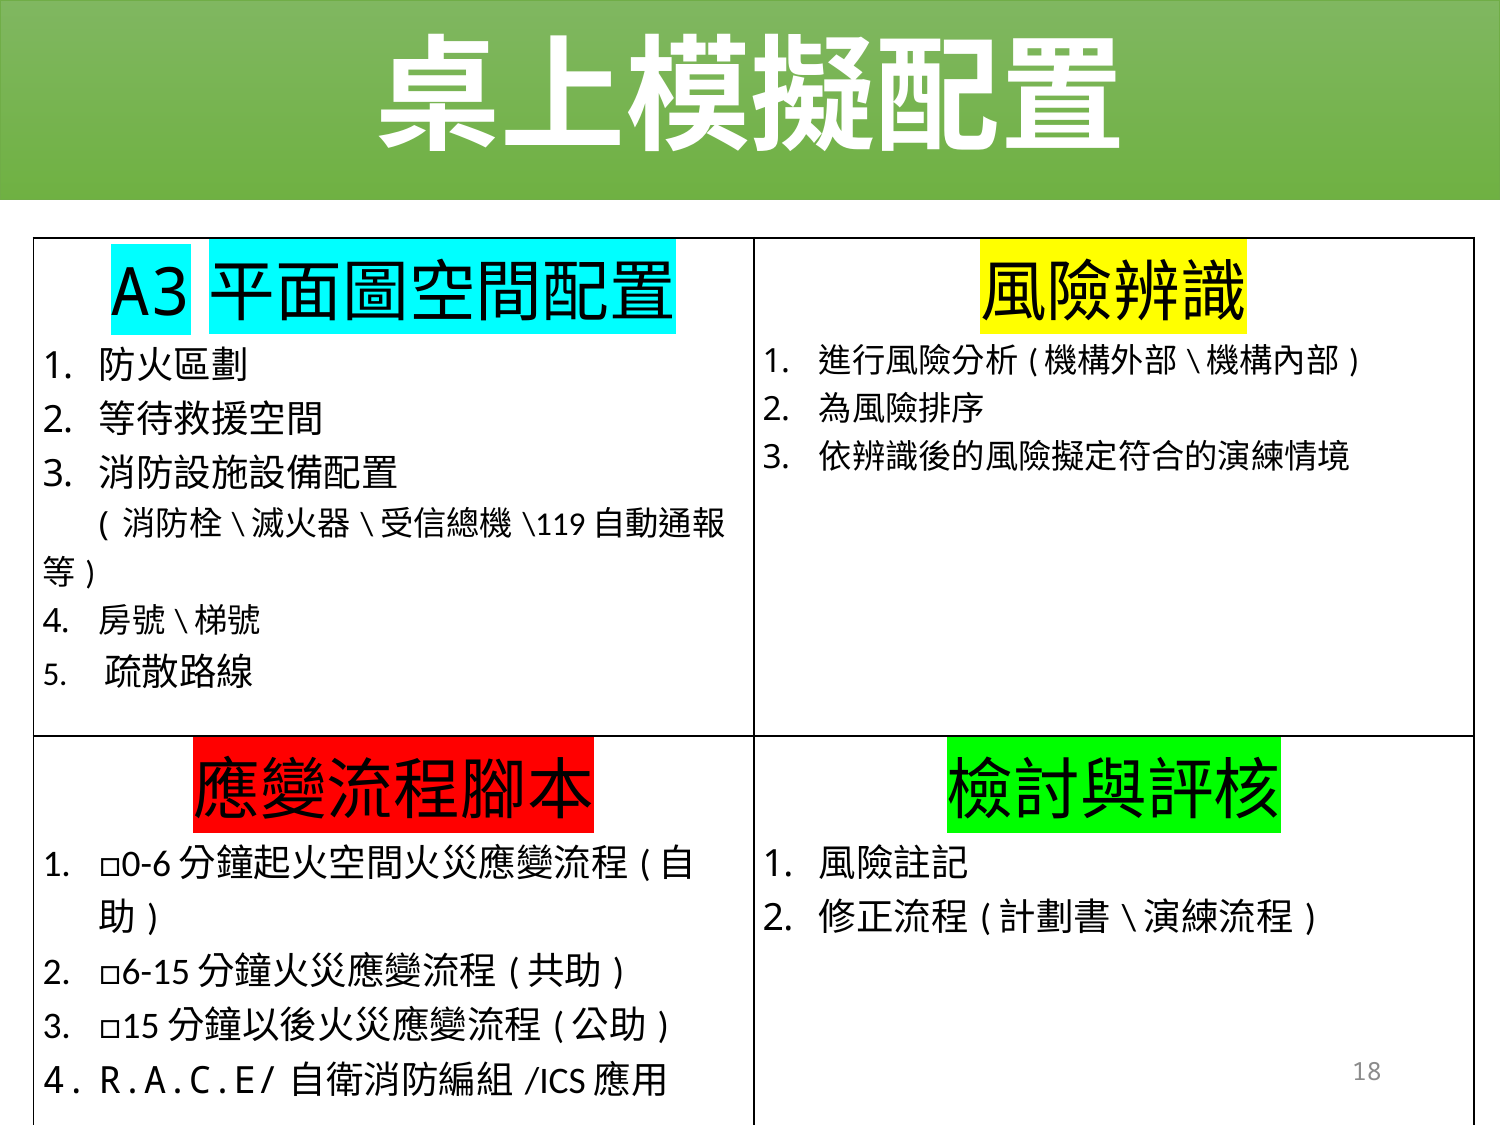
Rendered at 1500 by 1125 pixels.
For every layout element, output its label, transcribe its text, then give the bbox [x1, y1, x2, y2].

title 桌上模擬配置 [0, 0, 1500, 200]
table_cell 應變流程腳本 □0-6分鐘起火空間火災應變流程(自助) □6-15分鐘火災應變流程(共助) □15分鐘以後火災應變流程(公助) R.A.C.E/自衛消防編組/ICS應用 [34, 737, 753, 1125]
table_header A3平面圖空間配置 防火區劃 等待救援空間 消防設施設備配置 (消防栓\滅火器\受信總機\119自動通報等) 房號\梯號 5. 疏散路線 [34, 239, 753, 735]
table_cell 檢討與評核 風險註記 修正流程(計劃書\演練流程) [755, 737, 1473, 1125]
table_header 風險辨識 進行風險分析(機構外部\機構內部) 為風險排序 依辨識後的風險擬定符合的演練情境 [755, 239, 1473, 735]
